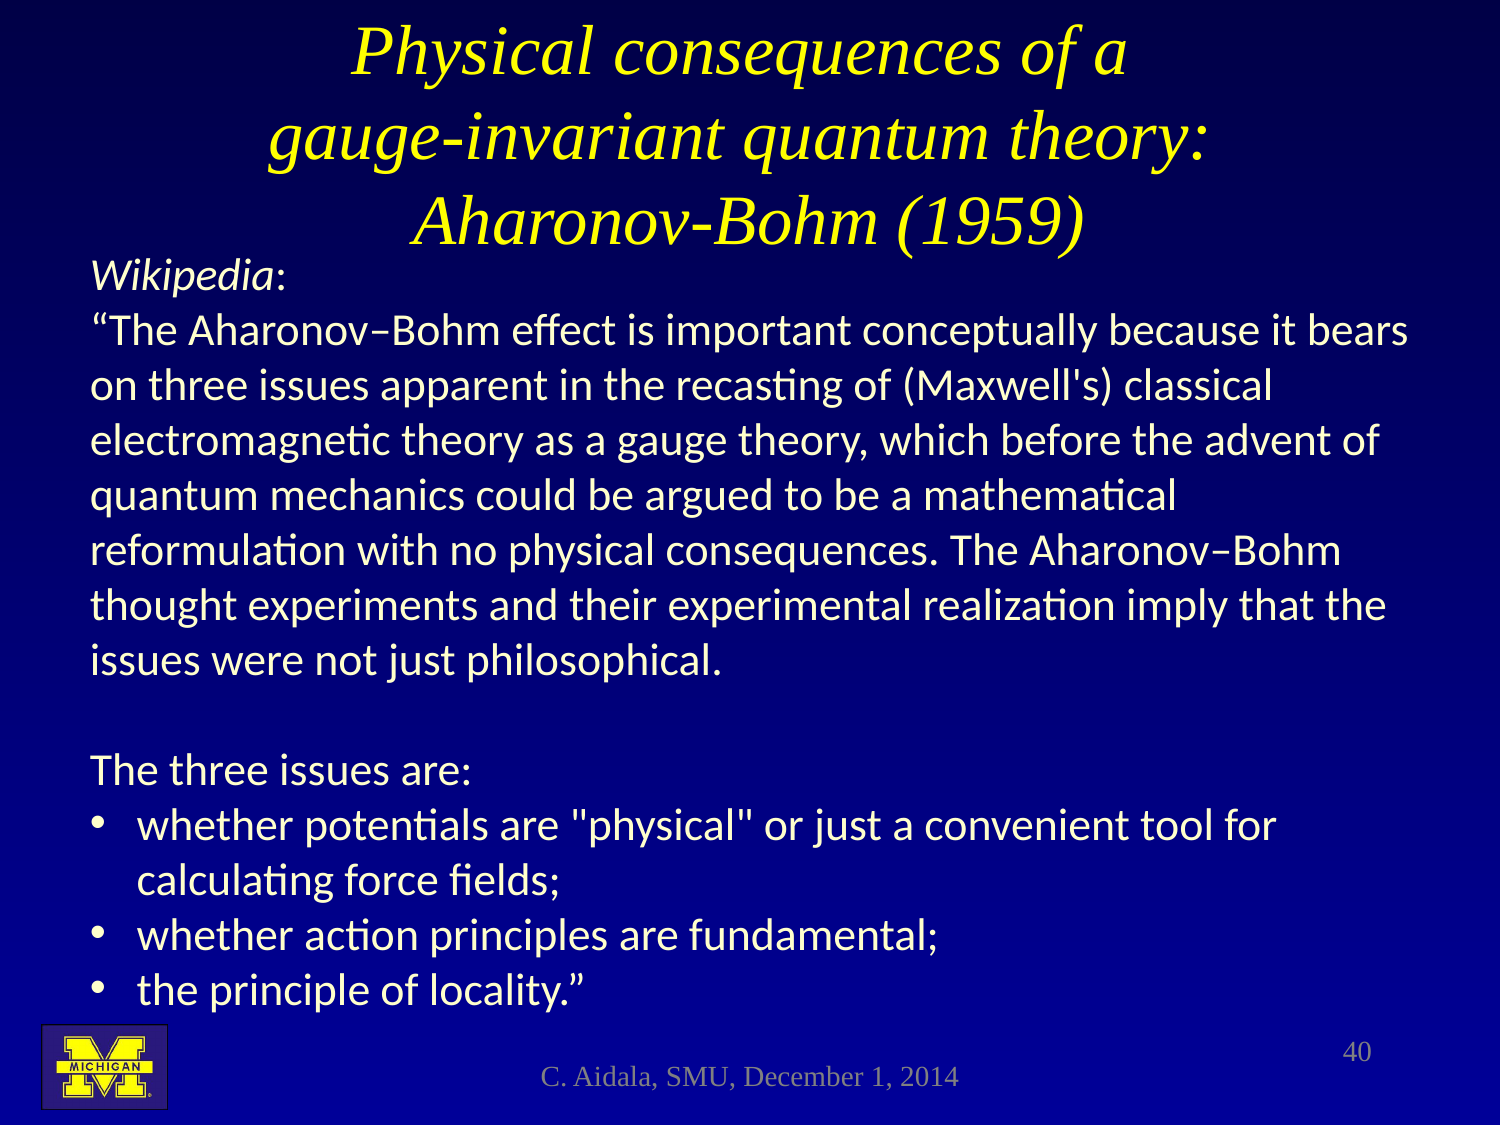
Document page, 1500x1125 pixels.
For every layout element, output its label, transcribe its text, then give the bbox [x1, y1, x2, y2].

title Physical consequences of a gauge-invariant quantum theory: Aharonov-Bohm (1959) [37, 37, 1463, 226]
slide_number 40 [1074, 1024, 1388, 1101]
picture [41, 1024, 168, 1110]
footer C. Aidala, SMU, December 1, 2014 [437, 1049, 1063, 1103]
text_box Wikipedia: “The Aharonov–Bohm effect is important conceptually because it bears on three issues apparent in the recasting of (Maxwell's) classical electromagnetic theory as a gauge theory, which before the advent of quantum mechanics could be argued to be a mathematical reformulation with no physical consequences. The Aharonov–Bohm thought experiments and their experimental realization imply that the issues were not just philosophical. The three issues are: whether potentials are "physical" or just a convenient tool for calculating force fields; whether action principles are fundamental; the principle of locality.” [74, 237, 1425, 1022]
